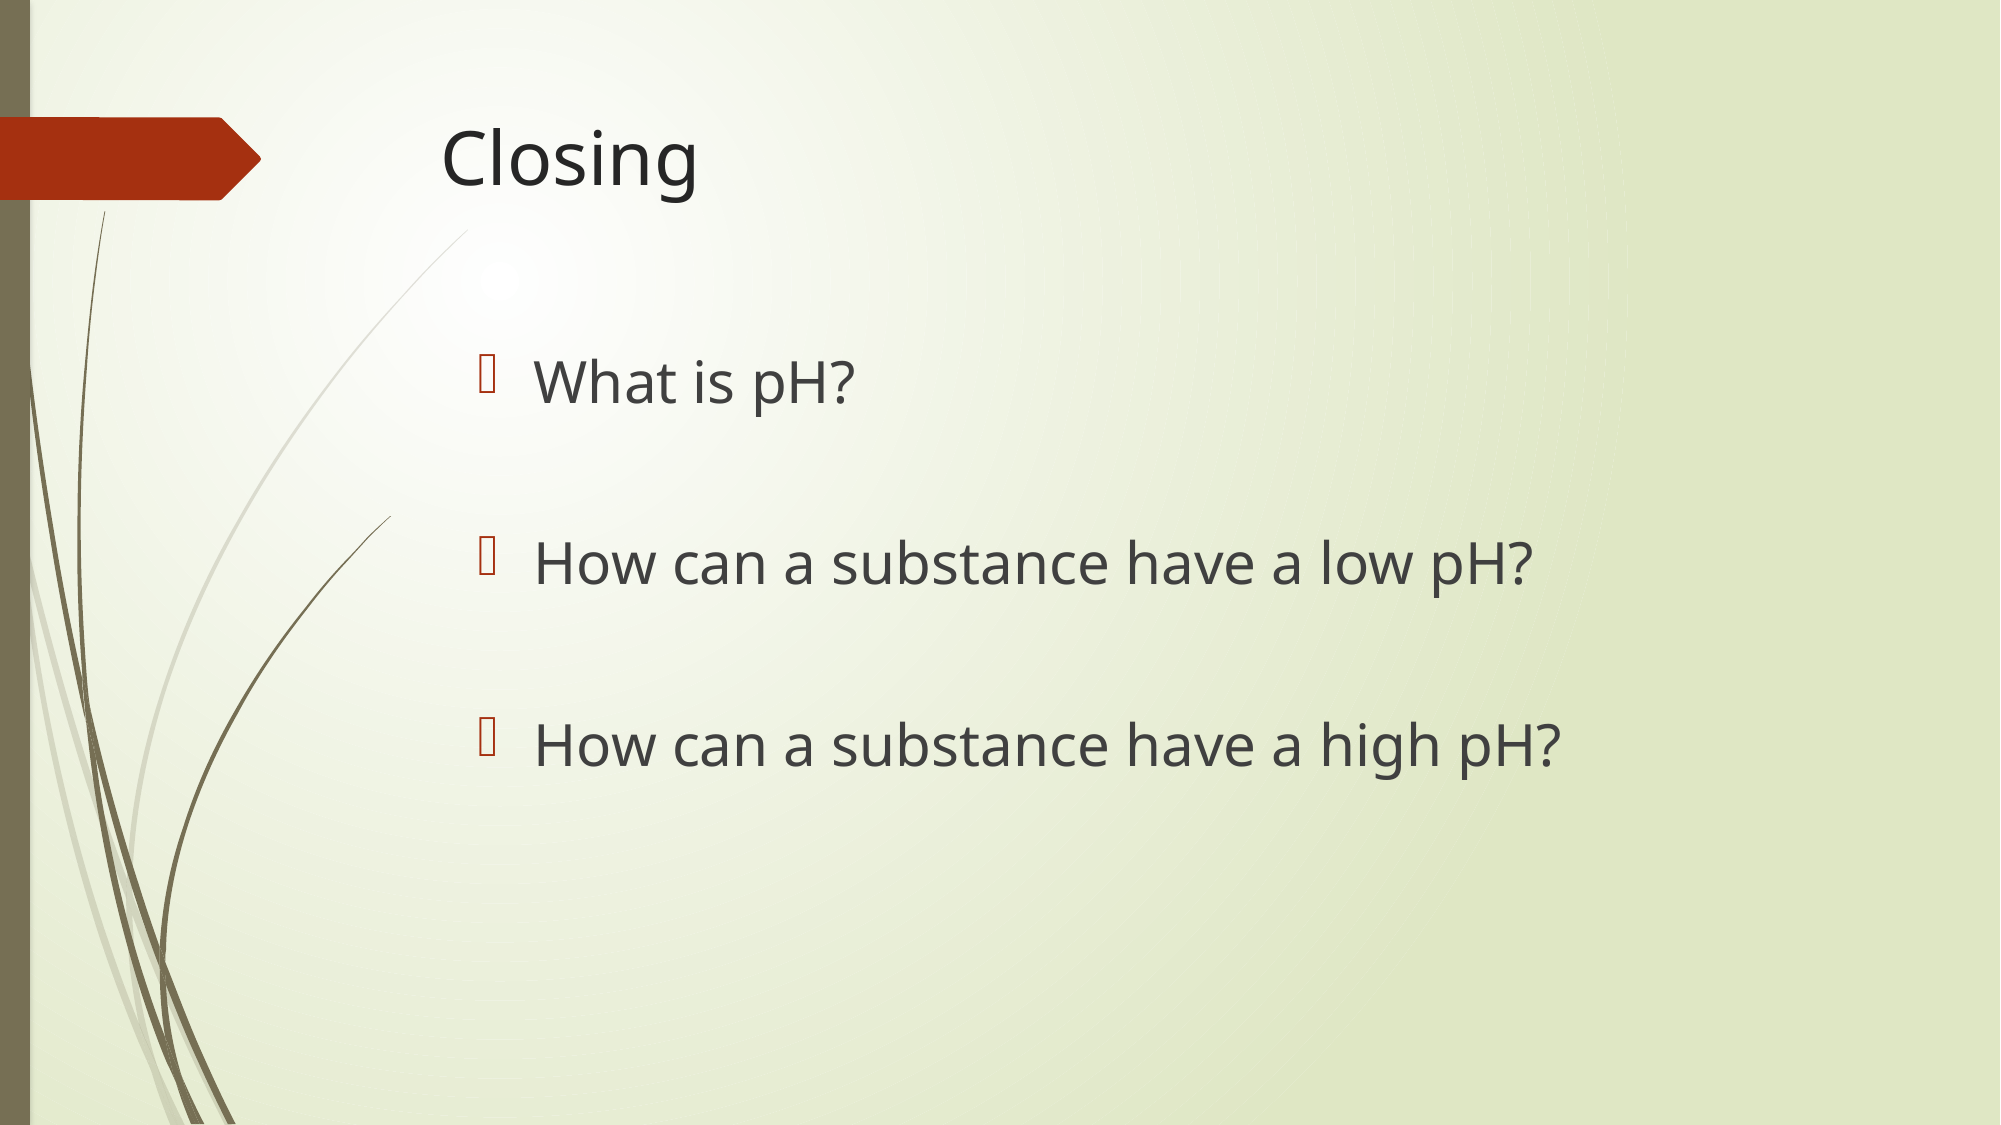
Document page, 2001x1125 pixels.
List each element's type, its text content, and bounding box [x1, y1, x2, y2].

title Closing [425, 102, 1888, 313]
list What is pH? How can a substance have a low pH? How can a substance have a high pH? [462, 337, 1693, 1125]
